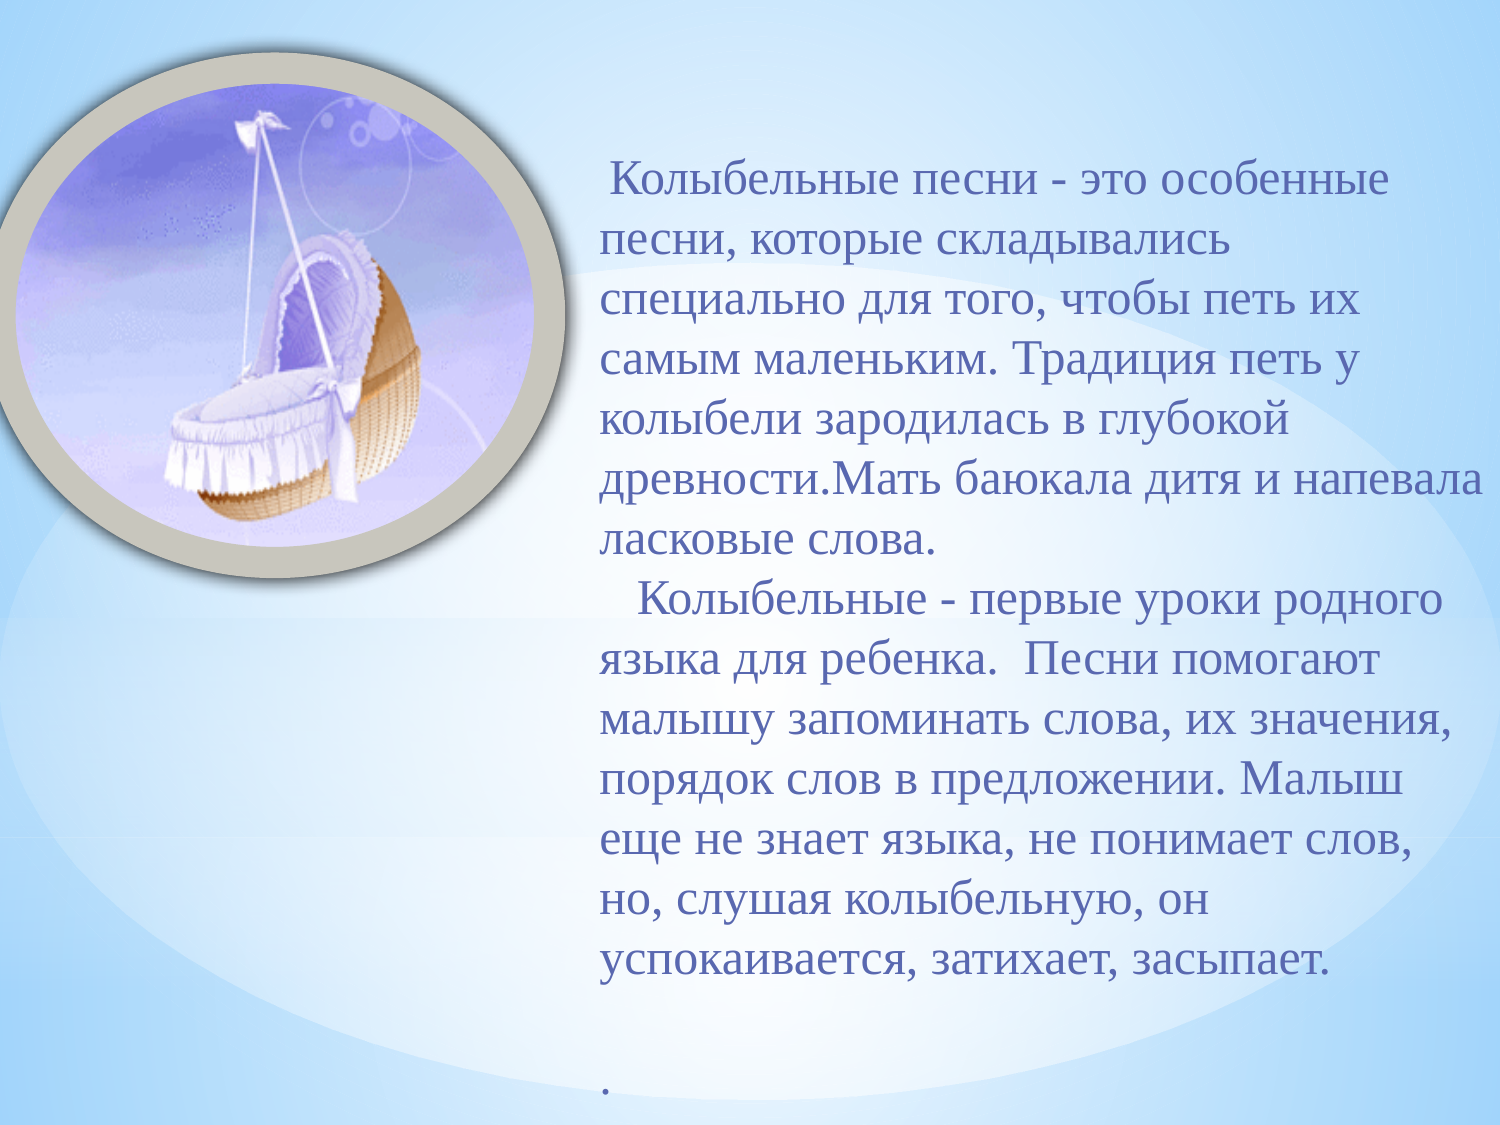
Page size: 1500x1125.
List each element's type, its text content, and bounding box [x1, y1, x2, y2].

text_box Колыбельные песни - это особенные песни, которые складывались специально для того, чтобы петь их самым маленьким. Традиция петь у колыбели зародилась в глубокой древности.Мать баюкала дитя и напевала ласковые слова. Колыбельные - первые уроки родного языка для ребенка. Песни помогают малышу запоминать слова, их значения, порядок слов в предложении. Малыш еще не знает языка, не понимает слов, но, слушая колыбельную, он успокаивается, затихает, засыпает. . [584, 137, 1500, 1112]
picture [0, 67, 550, 563]
